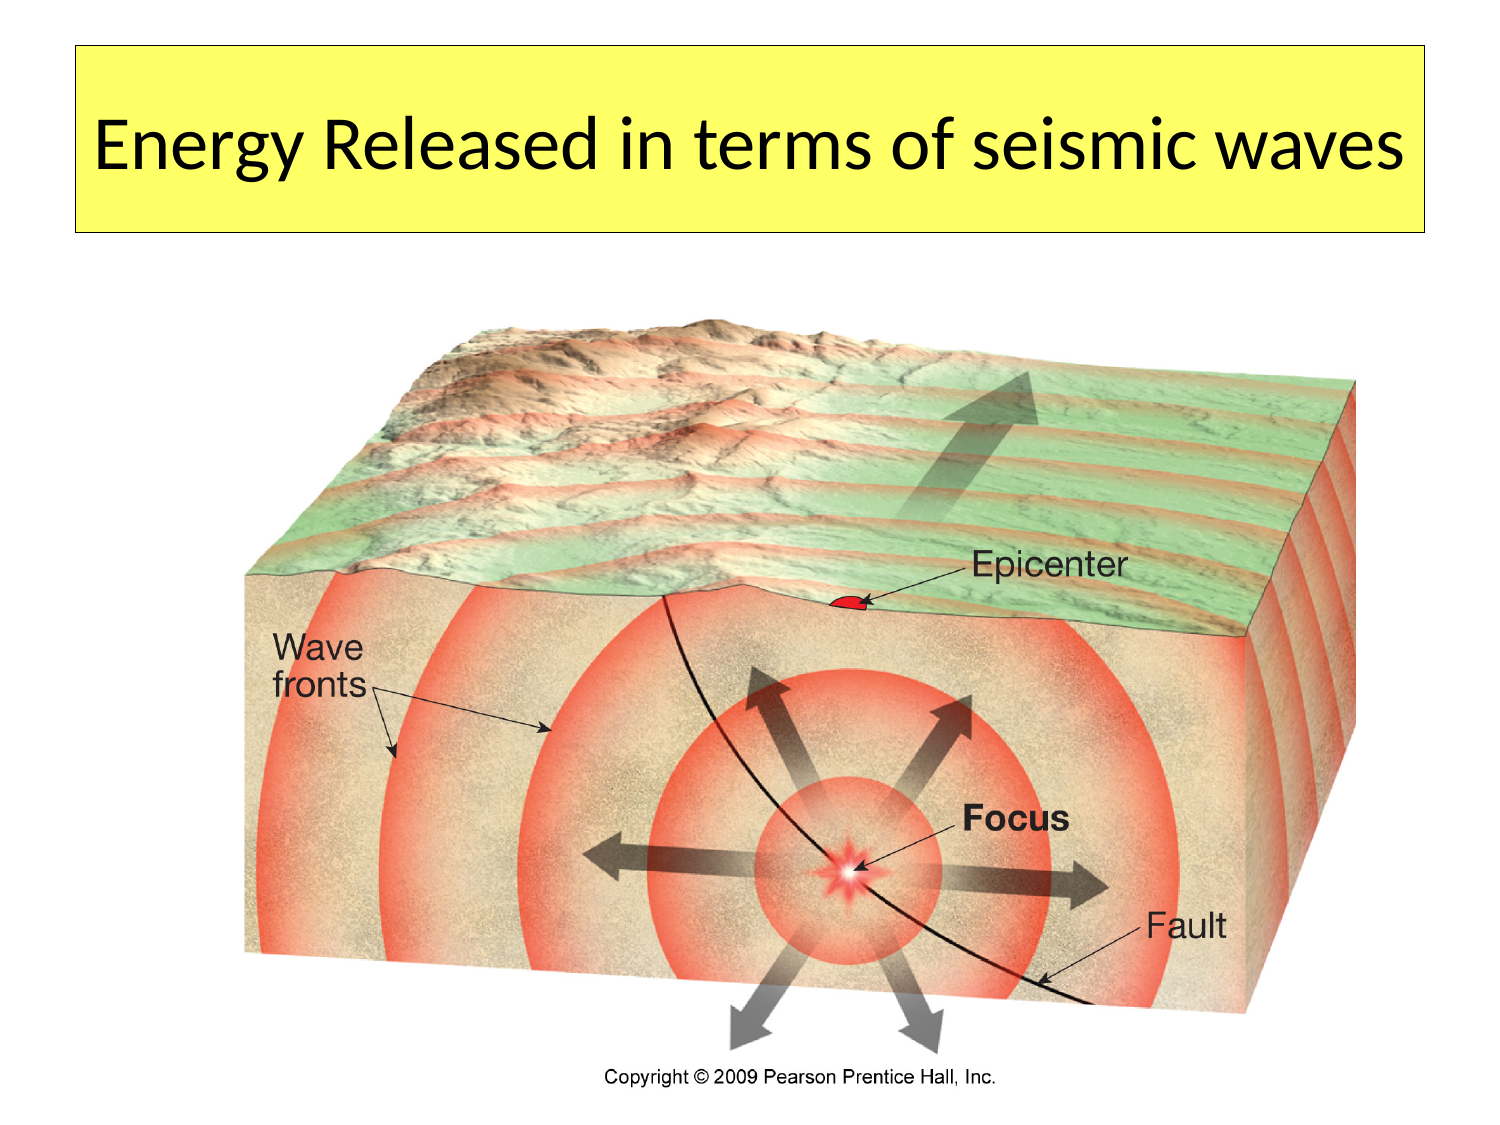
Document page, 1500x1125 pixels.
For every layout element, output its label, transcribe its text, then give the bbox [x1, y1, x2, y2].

title Energy Released in terms of seismic waves [75, 45, 1425, 233]
picture [237, 312, 1363, 1095]
